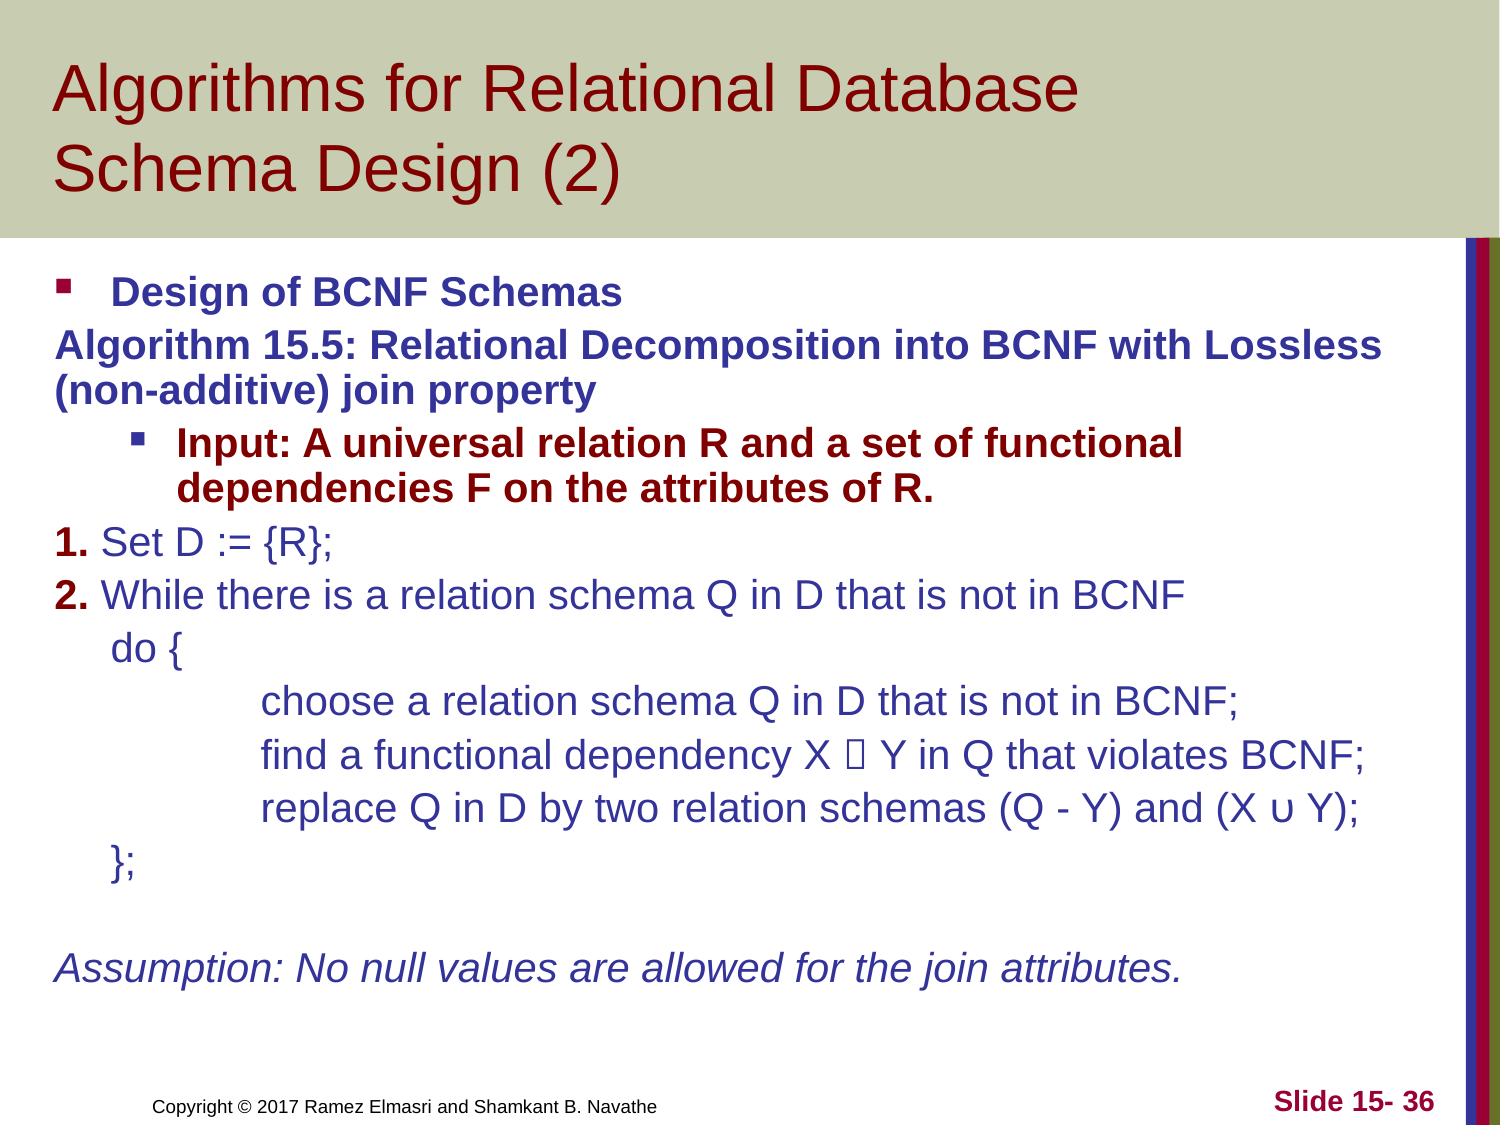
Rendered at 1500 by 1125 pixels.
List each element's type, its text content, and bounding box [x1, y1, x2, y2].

title Algorithms for Relational Database Schema Design (2) [37, 49, 1317, 213]
list Design of BCNF Schemas Algorithm 15.5: Relational Decomposition into BCNF with Lossless (non-additive) join property Input: A universal relation R and a set of functional dependencies F on the attributes of R. 1. Set D := {R}; 2. While there is a relation schema Q in D that is not in BCNF do { choose a relation schema Q in D that is not in BCNF; find a functional dependency X  Y in Q that violates BCNF; replace Q in D by two relation schemas (Q - Y) and (X υ Y); }; Assumption: No null values are allowed for the join attributes. [39, 262, 1400, 1013]
slide_number Slide 15- 36 [1137, 1050, 1450, 1125]
